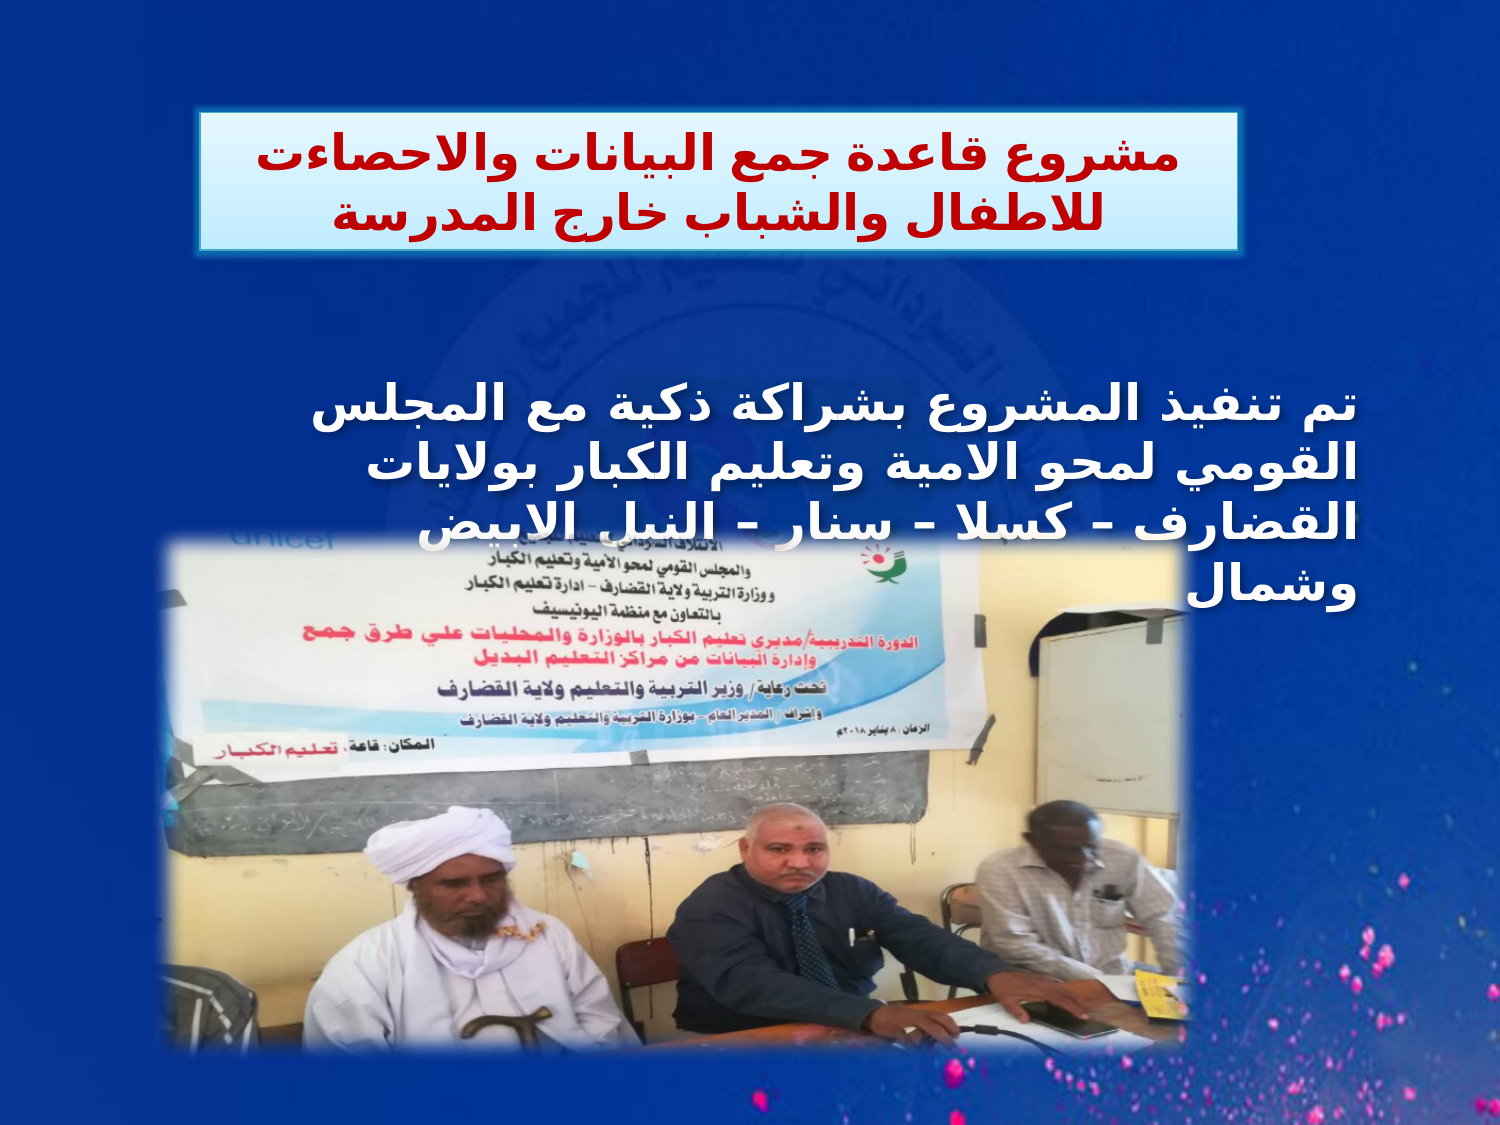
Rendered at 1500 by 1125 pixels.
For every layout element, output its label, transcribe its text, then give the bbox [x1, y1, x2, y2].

picture [0, 0, 1500, 1125]
text_box مشروع قاعدة جمع البيانات والاحصاءت للاطفال والشباب خارج المدرسة [199, 112, 1238, 251]
text_box تم تنفيذ المشروع بشراكة ذكية مع المجلس القومي لمحو الامية وتعليم الكبار بولايات القضارف – كسلا – سنار – النيل الابيض وشمال كردفان [212, 362, 1375, 863]
